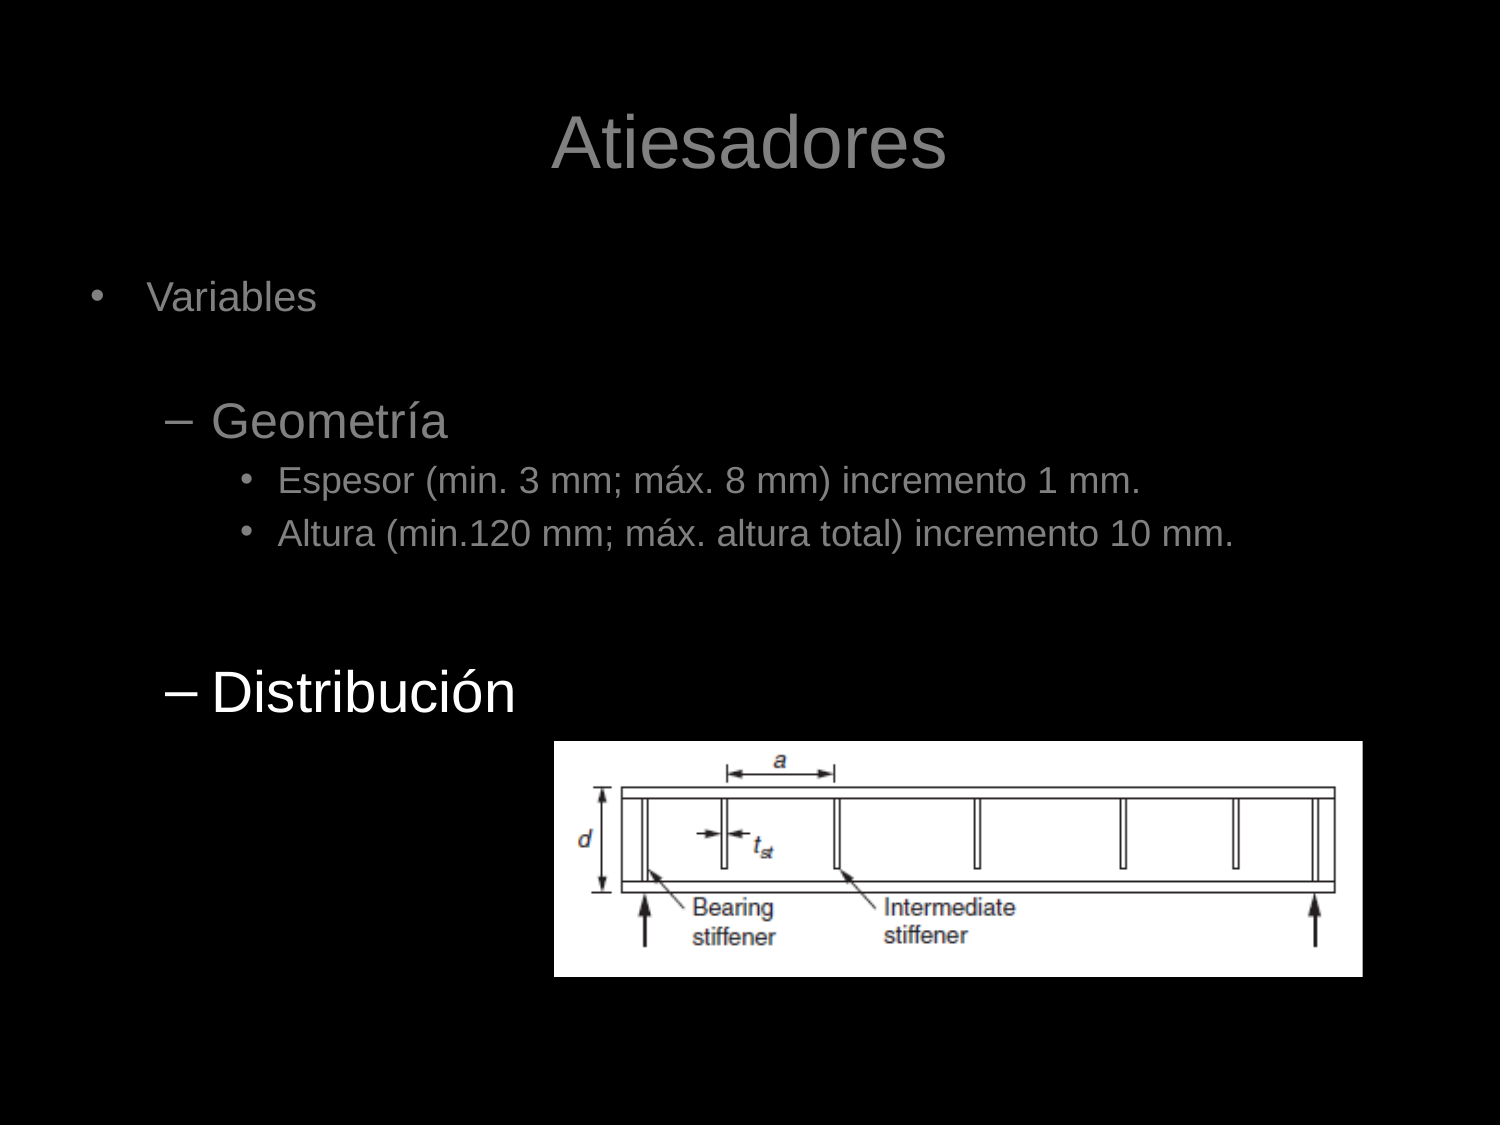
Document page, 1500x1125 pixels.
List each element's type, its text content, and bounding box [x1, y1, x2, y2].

list Variables Geometría Espesor (min. 3 mm; máx. 8 mm) incremento 1 mm. Altura (min.120 mm; máx. altura total) incremento 10 mm. Distribución [75, 262, 1425, 1005]
picture [553, 741, 1363, 977]
title Atiesadores [75, 45, 1425, 233]
